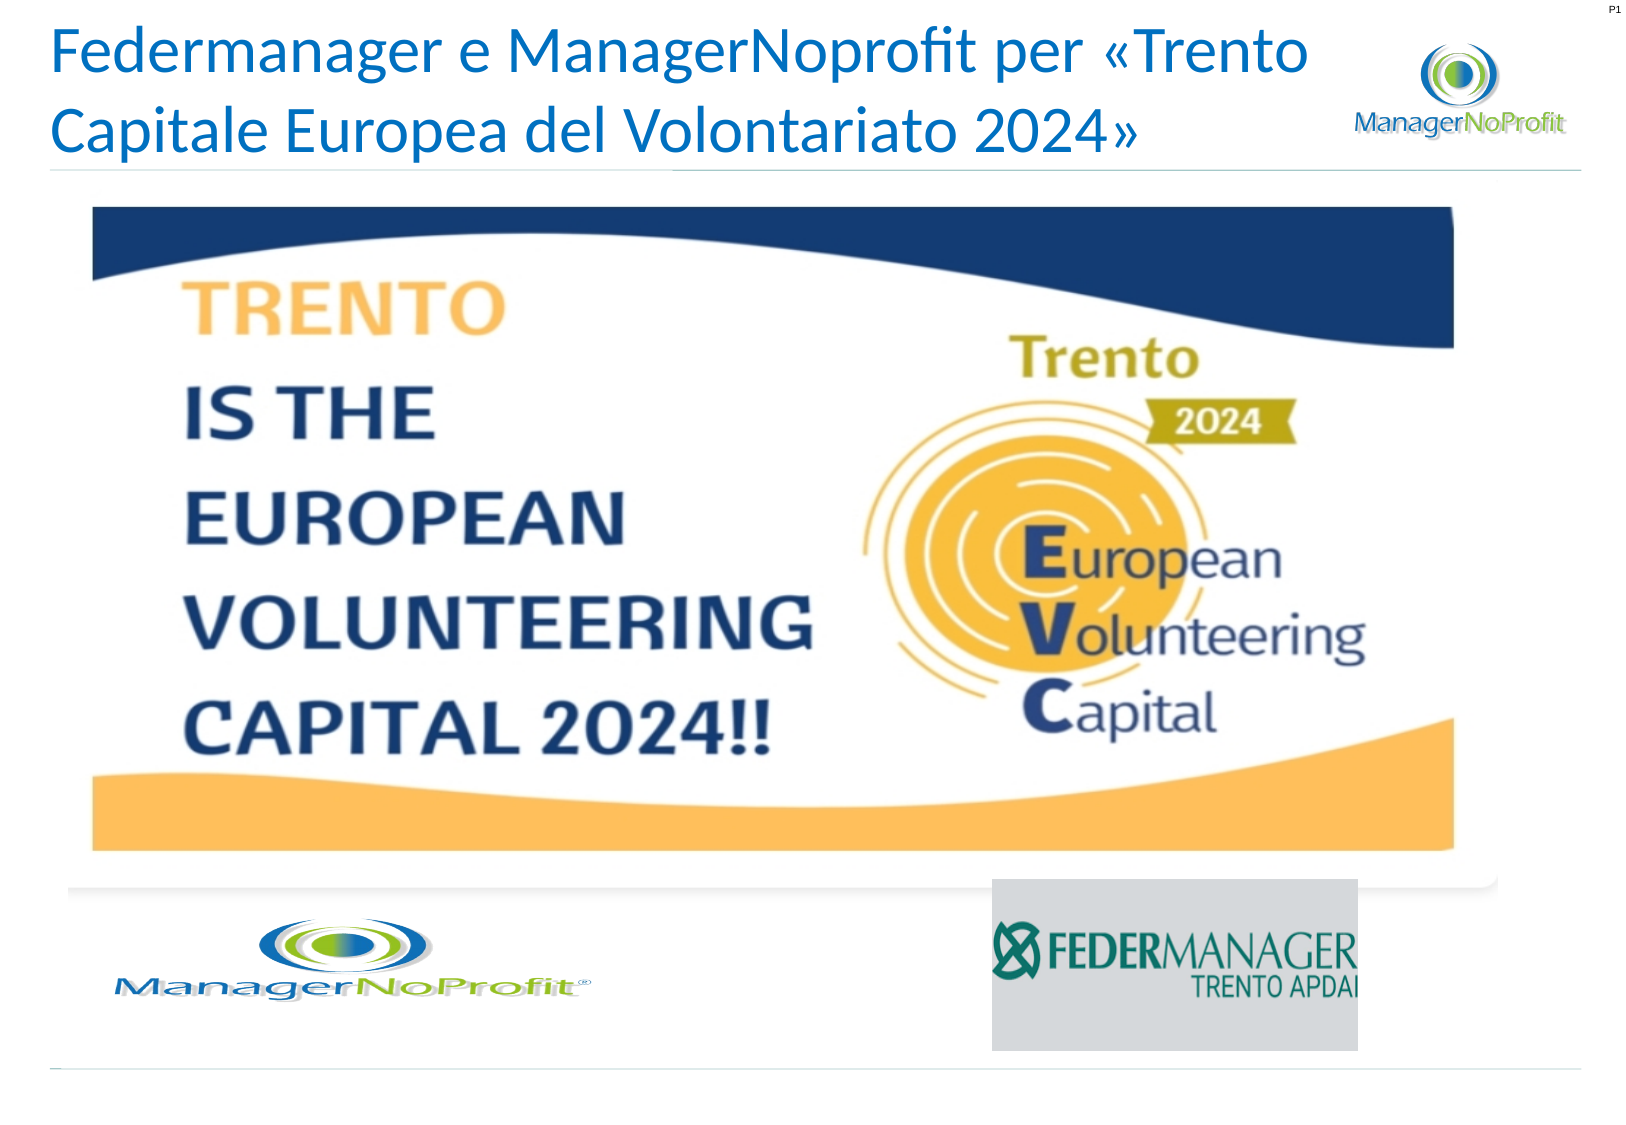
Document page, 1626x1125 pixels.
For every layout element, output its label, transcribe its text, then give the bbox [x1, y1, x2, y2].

title Federmanager e ManagerNoprofit per «Trento Capitale Europea del Volontariato 2024» [50, 4, 1375, 166]
picture [1375, 26, 1575, 156]
picture [68, 180, 1498, 1063]
